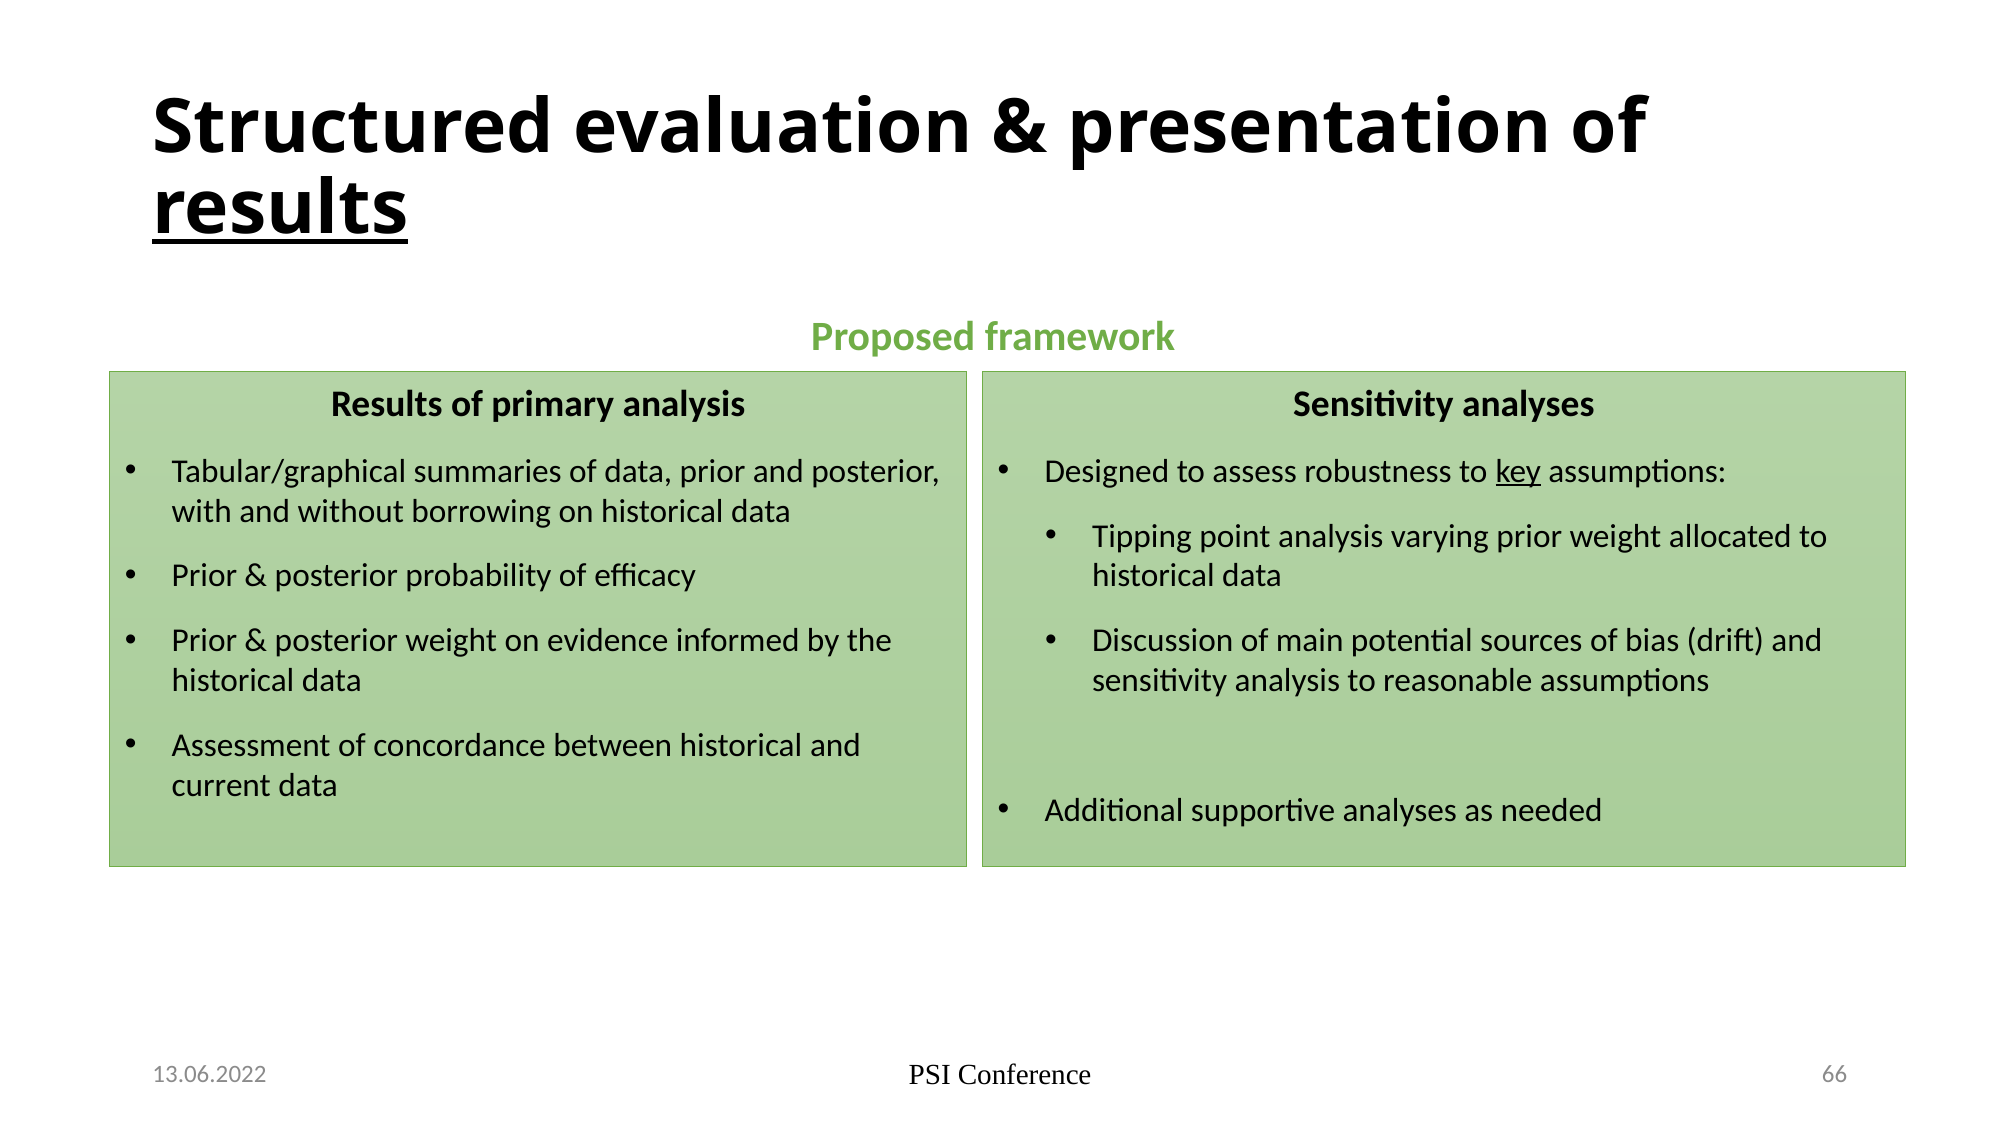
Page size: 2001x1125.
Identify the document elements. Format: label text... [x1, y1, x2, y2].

text_box Proposed framework [796, 301, 1201, 366]
slide_number 66 [1412, 1042, 1863, 1103]
text_box Results of primary analysis Tabular/graphical summaries of data, prior and posterior, with and without borrowing on historical data Prior & posterior probability of efficacy Prior & posterior weight on evidence informed by the historical data Assessment of concordance between historical and current data [109, 371, 967, 867]
title Structured evaluation & presentation of results [137, 59, 1863, 278]
footer PSI Conference [662, 1042, 1338, 1103]
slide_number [137, 1042, 588, 1103]
text_box Sensitivity analyses Designed to assess robustness to key assumptions: Tipping point analysis varying prior weight allocated to historical data Discussion of main potential sources of bias (drift) and sensitivity analysis to reasonable assumptions Additional supportive analyses as needed [982, 371, 1906, 867]
